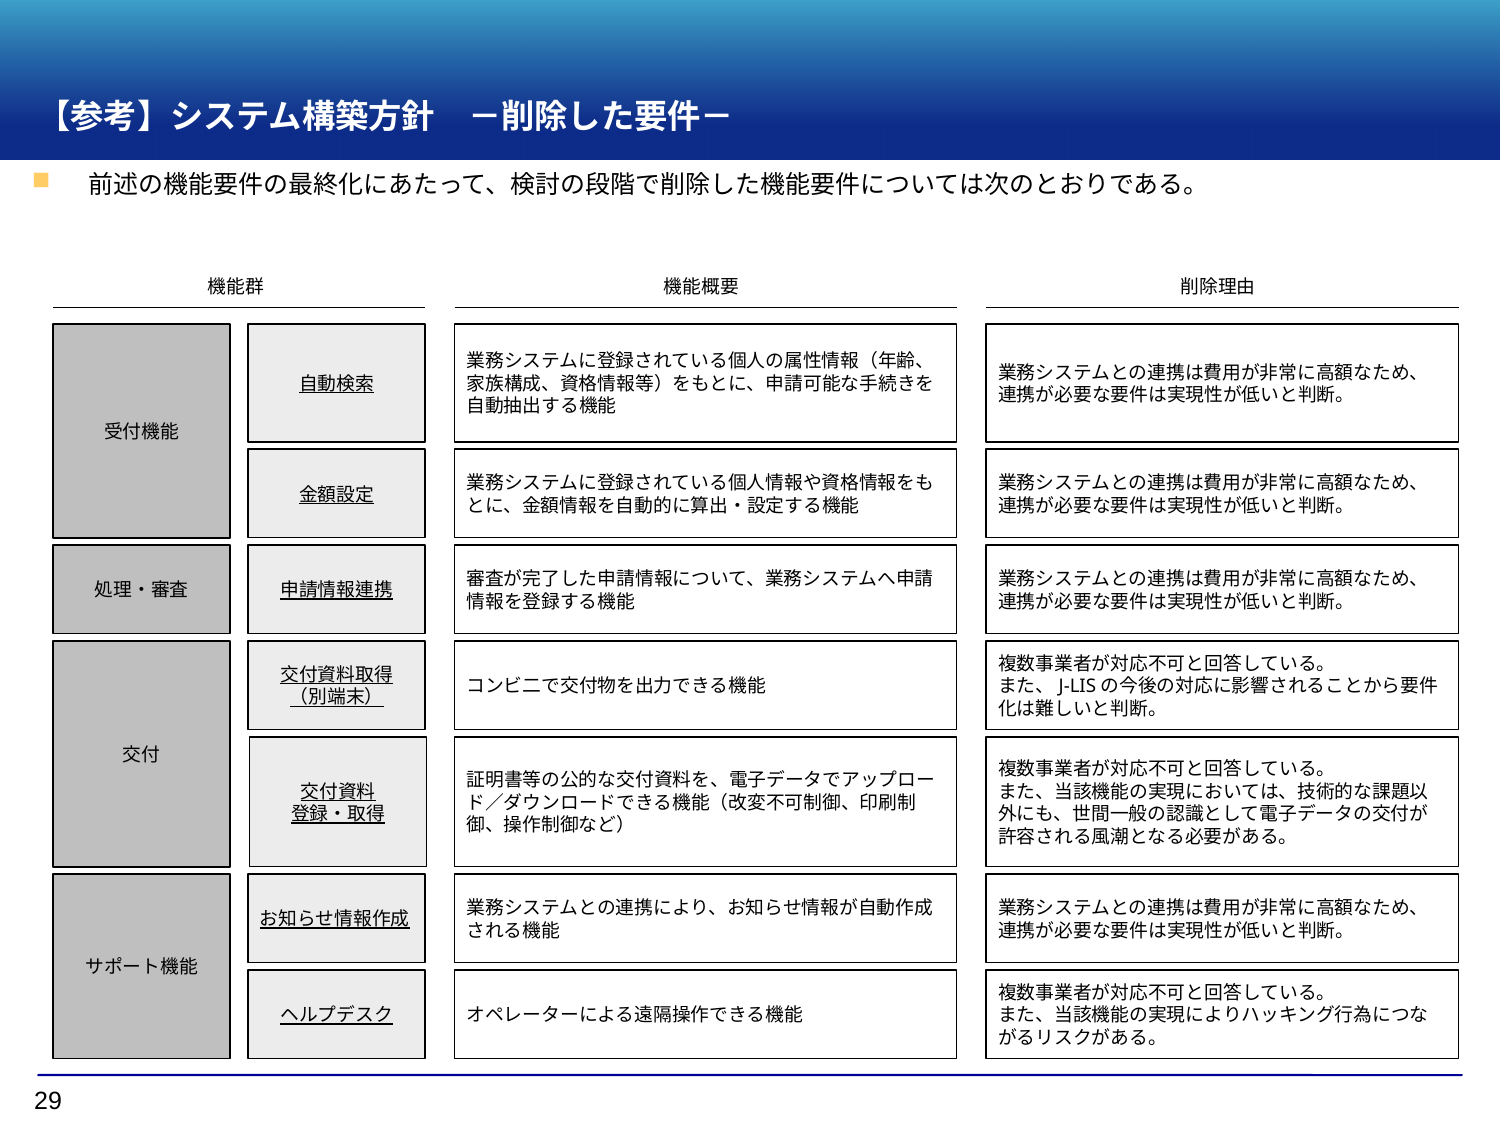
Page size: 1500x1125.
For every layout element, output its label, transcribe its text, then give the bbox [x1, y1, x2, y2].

text_box サポート機能 [53, 874, 231, 1059]
text_box 自動検索 [248, 323, 426, 442]
text_box 金額設定 [248, 449, 426, 538]
text_box 審査が完了した申請情報について、業務システムへ申請情報を登録する機能 [454, 545, 957, 634]
text_box 証明書等の公的な交付資料を、電子データでアップロード／ダウンロードできる機能（改変不可制御、印刷制御、操作制御など） [454, 736, 957, 867]
text_box 29 [14, 1084, 63, 1115]
text_box 業務システムとの連携は費用が非常に高額なため、連携が必要な要件は実現性が低いと判断。 [986, 545, 1459, 634]
text_box 受付機能 [53, 323, 231, 538]
text_box 業務システムとの連携は費用が非常に高額なため、連携が必要な要件は実現性が低いと判断。 [986, 449, 1459, 538]
text_box ヘルプデスク [248, 969, 426, 1059]
text_box 交付資料取得 （別端末） [248, 640, 426, 730]
title 【参考】システム構築方針 －削除した要件－ [37, 22, 1463, 136]
text_box 業務システムとの連携は費用が非常に高額なため、連携が必要な要件は実現性が低いと判断。 [986, 323, 1459, 442]
text_box 業務システムに登録されている個人情報や資格情報をもとに、金額情報を自動的に算出・設定する機能 [454, 449, 957, 538]
text_box 申請情報連携 [248, 545, 426, 634]
text_box 機能概要 [649, 267, 754, 305]
text_box 削除理由 [1165, 267, 1271, 305]
text_box コンビ二で交付物を出力できる機能 [454, 640, 957, 730]
text_box 機能群 [192, 267, 279, 305]
text_box 交付資料 登録・取得 [249, 736, 427, 867]
text_box オペレーターによる遠隔操作できる機能 [454, 969, 957, 1059]
text_box 複数事業者が対応不可と回答している。 また、当該機能の実現においては、技術的な課題以外にも、世間一般の認識として電子データの交付が許容される風潮となる必要がある。 [986, 736, 1459, 867]
text_box 複数事業者が対応不可と回答している。 また、J-LISの今後の対応に影響されることから要件化は難しいと判断。 [986, 640, 1459, 730]
text_box 交付 [53, 640, 231, 867]
text_box 処理・審査 [53, 545, 231, 634]
text_box 業務システムに登録されている個人の属性情報（年齢、家族構成、資格情報等）をもとに、申請可能な手続きを自動抽出する機能 [454, 323, 957, 442]
text_box 複数事業者が対応不可と回答している。 また、当該機能の実現によりハッキング行為につながるリスクがある。 [986, 969, 1459, 1059]
list 前述の機能要件の最終化にあたって、検討の段階で削除した機能要件については次のとおりである。 [16, 160, 1486, 268]
text_box 業務システムとの連携により、お知らせ情報が自動作成される機能 [454, 874, 957, 963]
picture [0, 0, 1500, 160]
text_box 業務システムとの連携は費用が非常に高額なため、連携が必要な要件は実現性が低いと判断。 [986, 874, 1459, 963]
text_box お知らせ情報作成 [248, 874, 426, 963]
